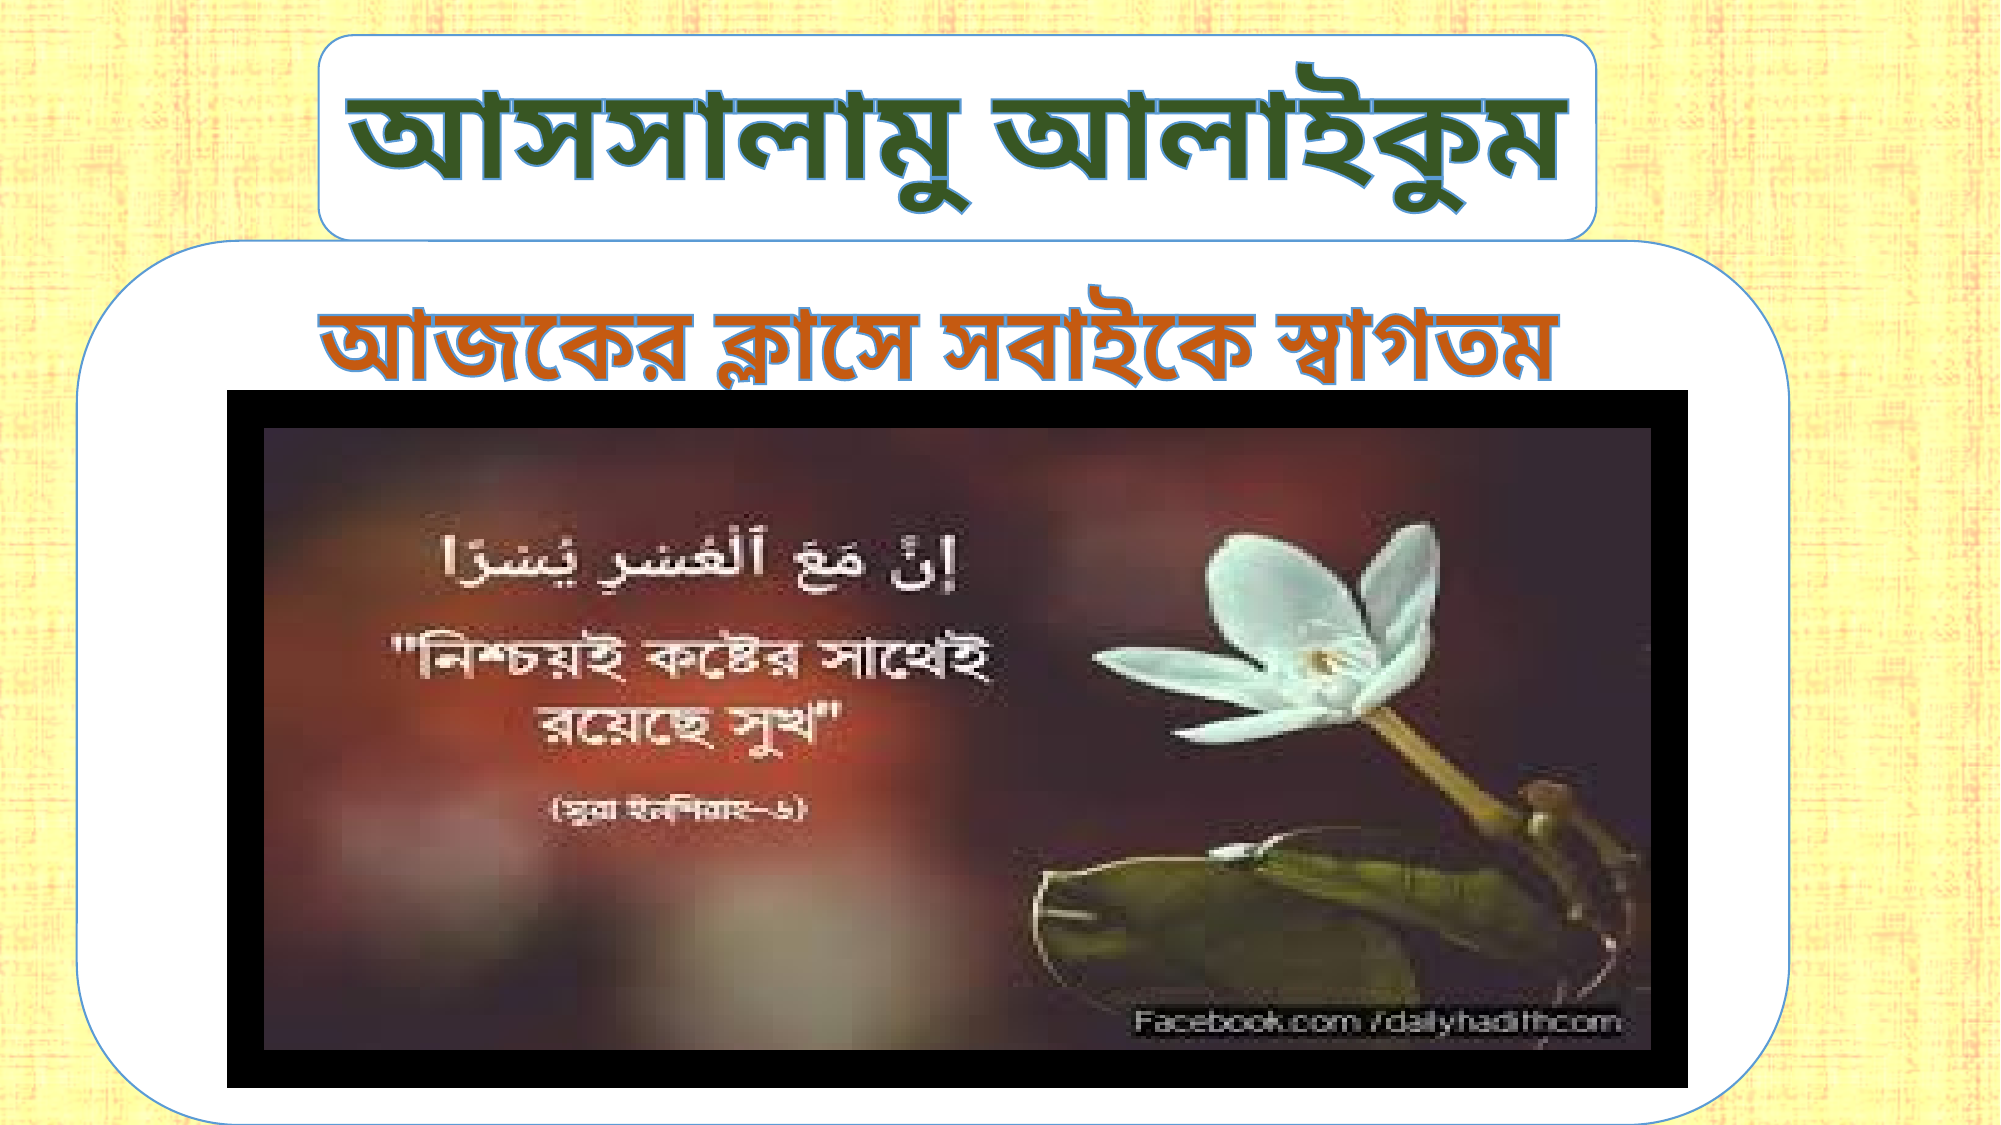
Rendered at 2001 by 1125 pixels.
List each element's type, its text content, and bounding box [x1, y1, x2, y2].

text_box আসসালামু আলাইকুম [345, 89, 973, 216]
picture [264, 427, 1651, 1051]
text_box আজকের ক্লাসে সবাইকে স্বাগতম [939, 283, 1256, 389]
text_box আজকের ক্লাসে সবাইকে স্বাগতম [713, 307, 921, 390]
text_box আজকের ক্লাসে সবাইকে স্বাগতম [317, 307, 694, 383]
text_box আসসালামু আলাইকুম [990, 61, 1570, 216]
text_box আজকের ক্লাসে সবাইকে স্বাগতম [1275, 307, 1561, 386]
picture [0, 0, 2001, 1125]
text_box [317, 34, 1598, 239]
text_box [75, 239, 1791, 1125]
